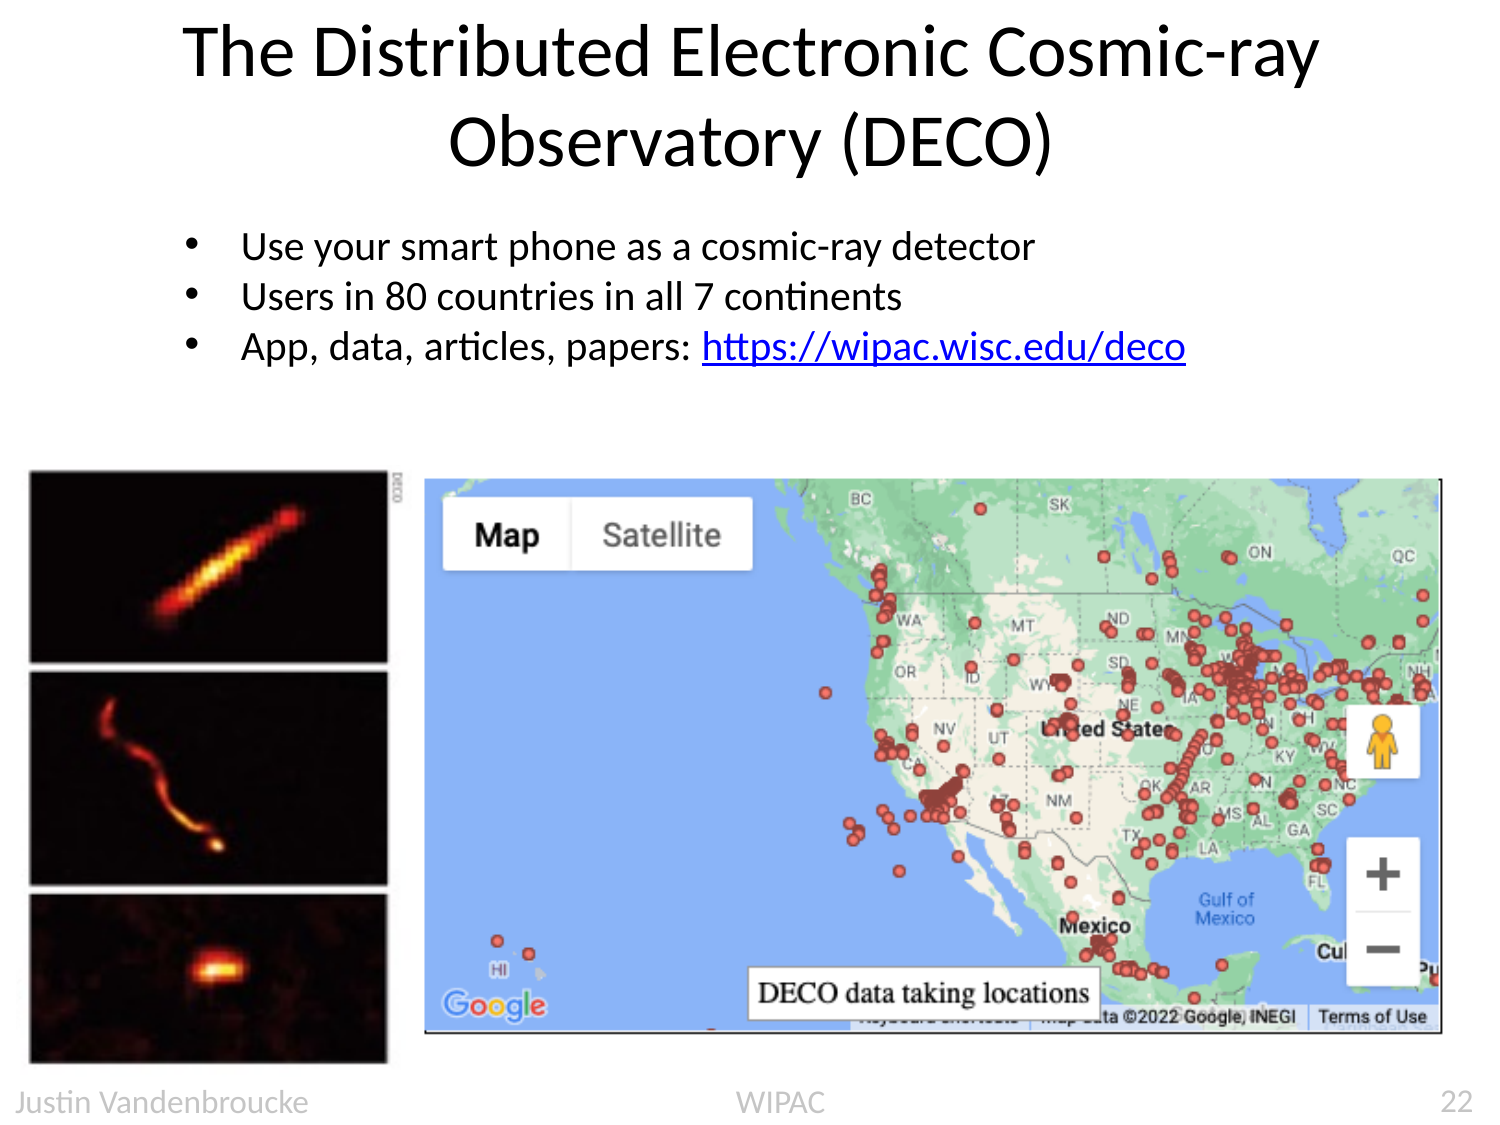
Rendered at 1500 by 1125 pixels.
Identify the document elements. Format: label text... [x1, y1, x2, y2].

title The Distributed Electronic Cosmic-ray Observatory (DECO) [4, 16, 1500, 167]
footer Justin Vandenbroucke WIPAC [0, 1074, 1500, 1125]
picture [16, 464, 1463, 1081]
text_box Use your smart phone as a cosmic-ray detector Users in 80 countries in all 7 continents App, data, articles, papers: https://wipac.wisc.edu/deco [169, 211, 1335, 376]
slide_number 22 [1425, 1074, 1500, 1124]
